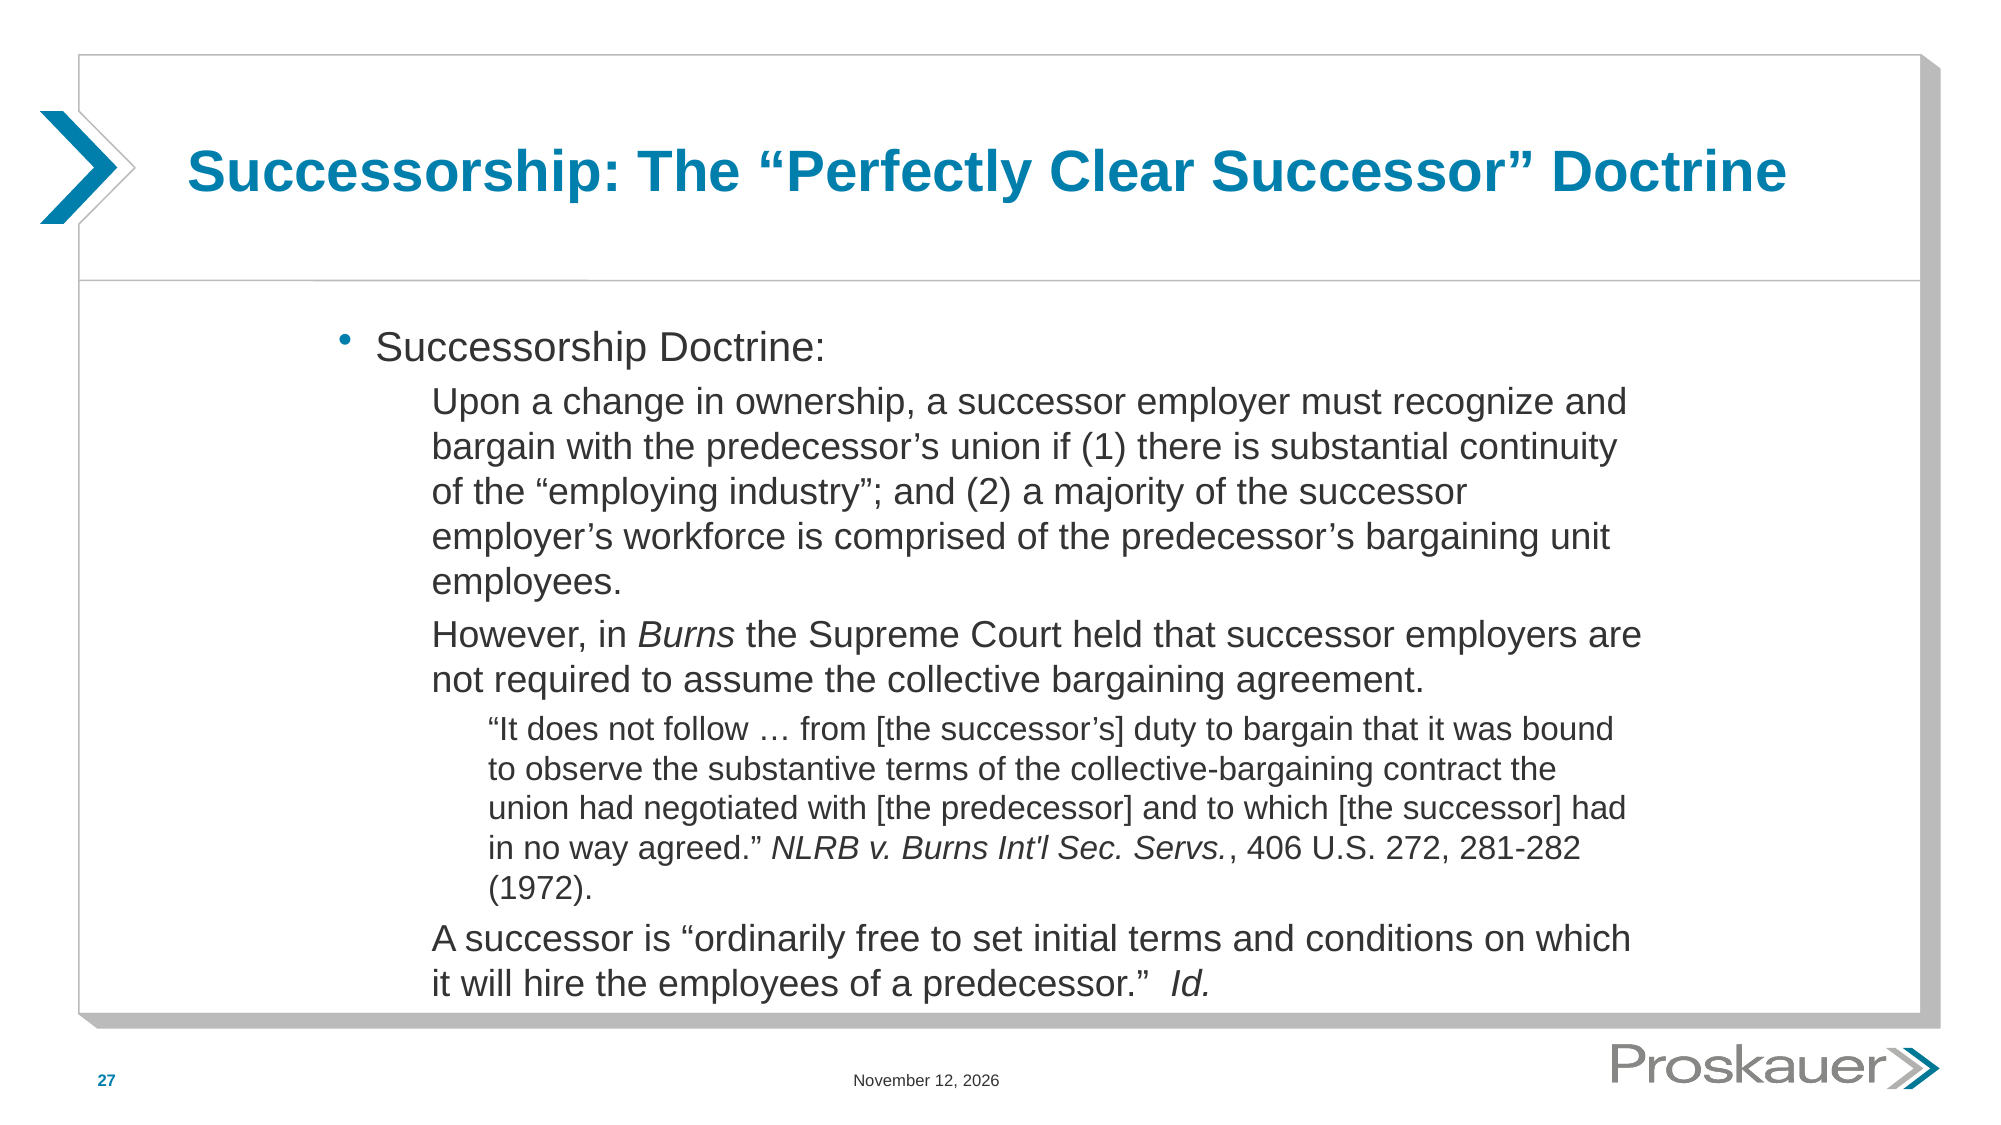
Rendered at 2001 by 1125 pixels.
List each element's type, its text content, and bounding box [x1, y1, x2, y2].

slide_number 27 [97, 1070, 155, 1099]
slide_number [736, 1070, 1000, 1099]
list Successorship Doctrine: Upon a change in ownership, a successor employer must recognize and bargain with the predecessor’s union if (1) there is substantial continuity of the “employing industry”; and (2) a majority of the successor employer’s workforce is comprised of the predecessor’s bargaining unit employees. However, in Burns the Supreme Court held that successor employers are not required to assume the collective bargaining agreement. “It does not follow … from [the successor’s] duty to bargain that it was bound to observe the substantive terms of the collective-bargaining contract the union had negotiated with [the predecessor] and to which [the successor] had in no way agreed.” NLRB v. Burns Int'l Sec. Servs., 406 U.S. 272, 281-282 (1972). A successor is “ordinarily free to set initial terms and conditions on which it will hire the employees of a predecessor.” Id. [323, 312, 1663, 986]
title Successorship: The “Perfectly Clear Successor” Doctrine [172, 54, 1884, 281]
